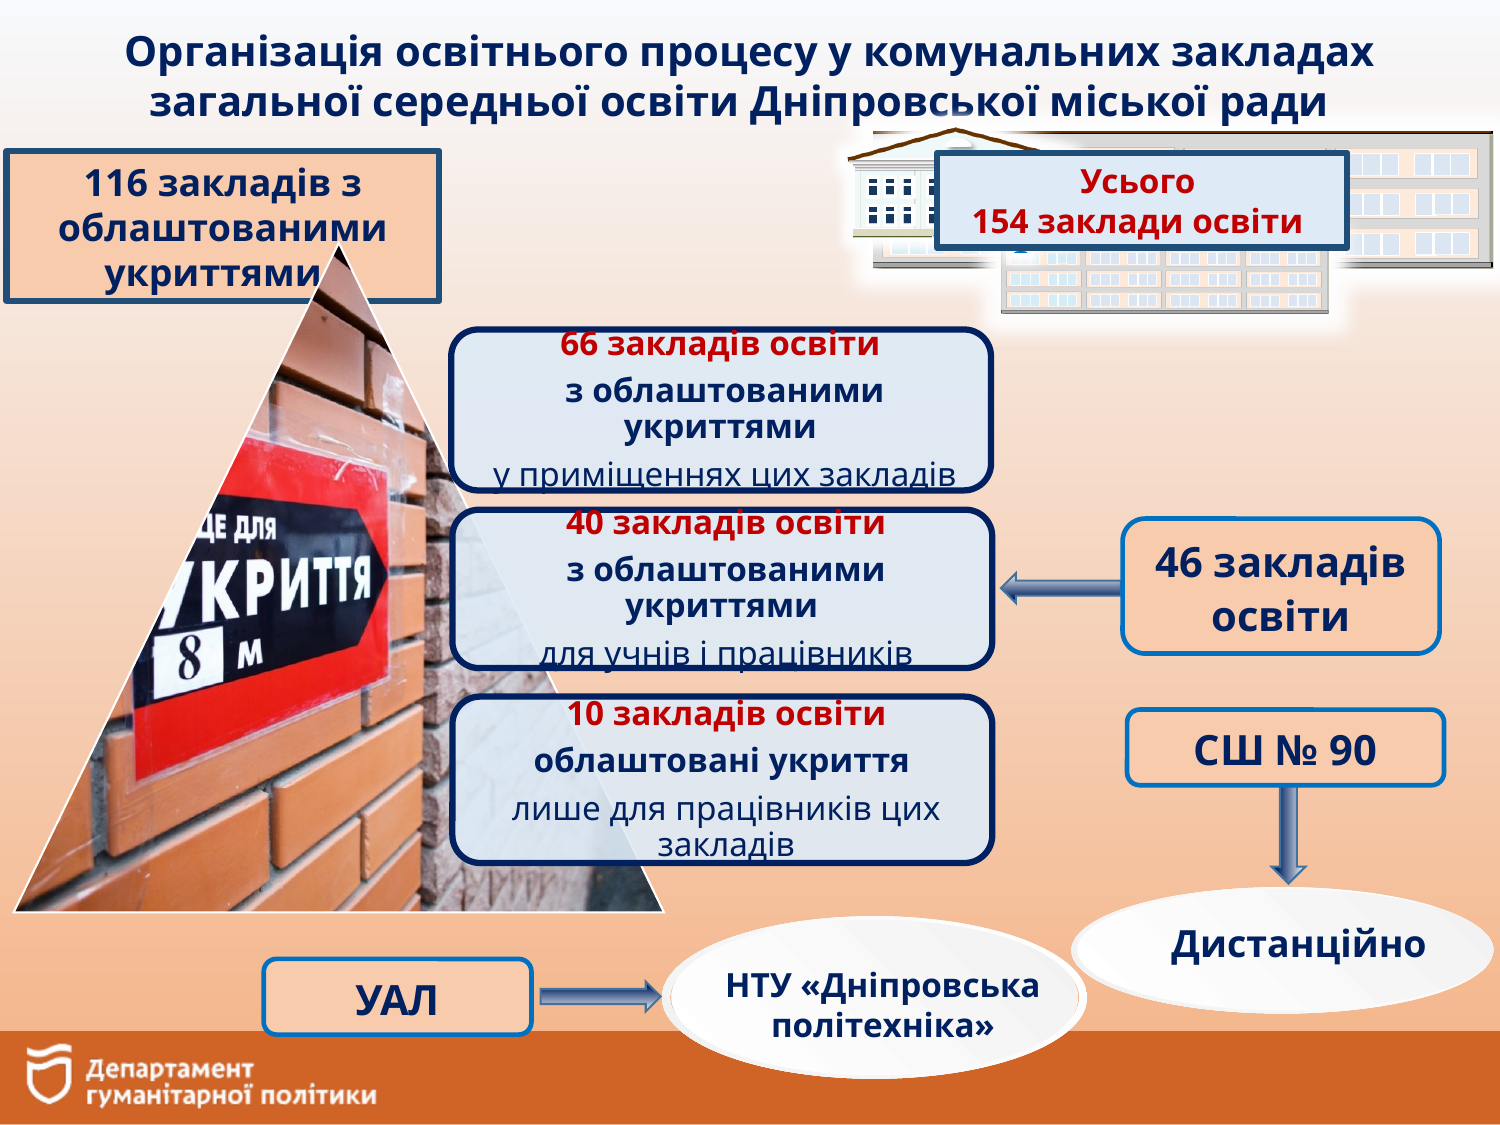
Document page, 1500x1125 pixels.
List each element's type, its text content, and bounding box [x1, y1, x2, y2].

text_box [1278, 787, 1298, 853]
picture [0, 1031, 1500, 1124]
text_box 116 закладів з облаштованими укриттями [6, 151, 440, 301]
picture [823, 110, 1494, 314]
text_box СШ № 90 [1126, 708, 1446, 787]
text_box Організація освітнього процесу у комунальних закладах загальної середньої освіти Дніпровської міської ради [39, 16, 1461, 132]
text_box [1071, 887, 1494, 1014]
text_box 46 закладів освіти [1121, 517, 1441, 655]
text_box [539, 979, 661, 1014]
text_box [1016, 570, 1121, 606]
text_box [13, 242, 1016, 913]
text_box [1210, 220, 1500, 356]
text_box УАЛ [262, 957, 533, 1031]
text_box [661, 916, 1088, 1079]
text_box [1161, 853, 1500, 908]
